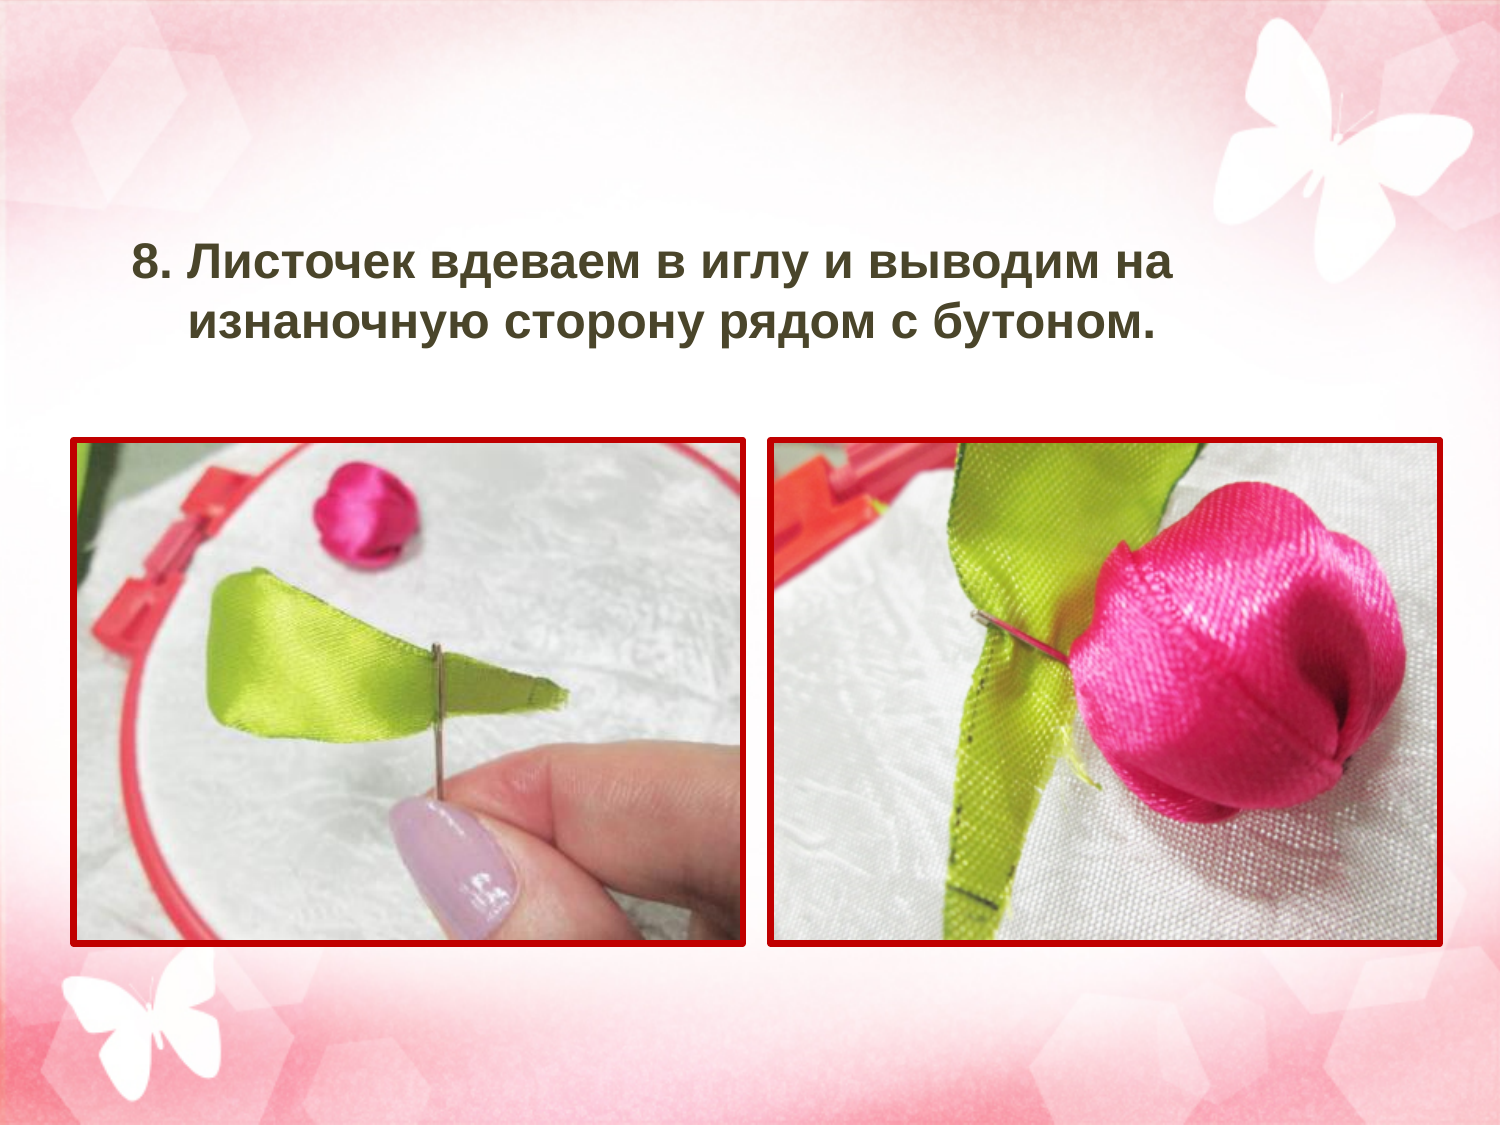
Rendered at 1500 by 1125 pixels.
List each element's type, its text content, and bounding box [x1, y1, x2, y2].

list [76, 443, 740, 941]
picture [0, 0, 1500, 1125]
list 8. Листочек вдеваем в иглу и выводим на изнаночную сторону рядом с бутоном. [116, 160, 1365, 409]
